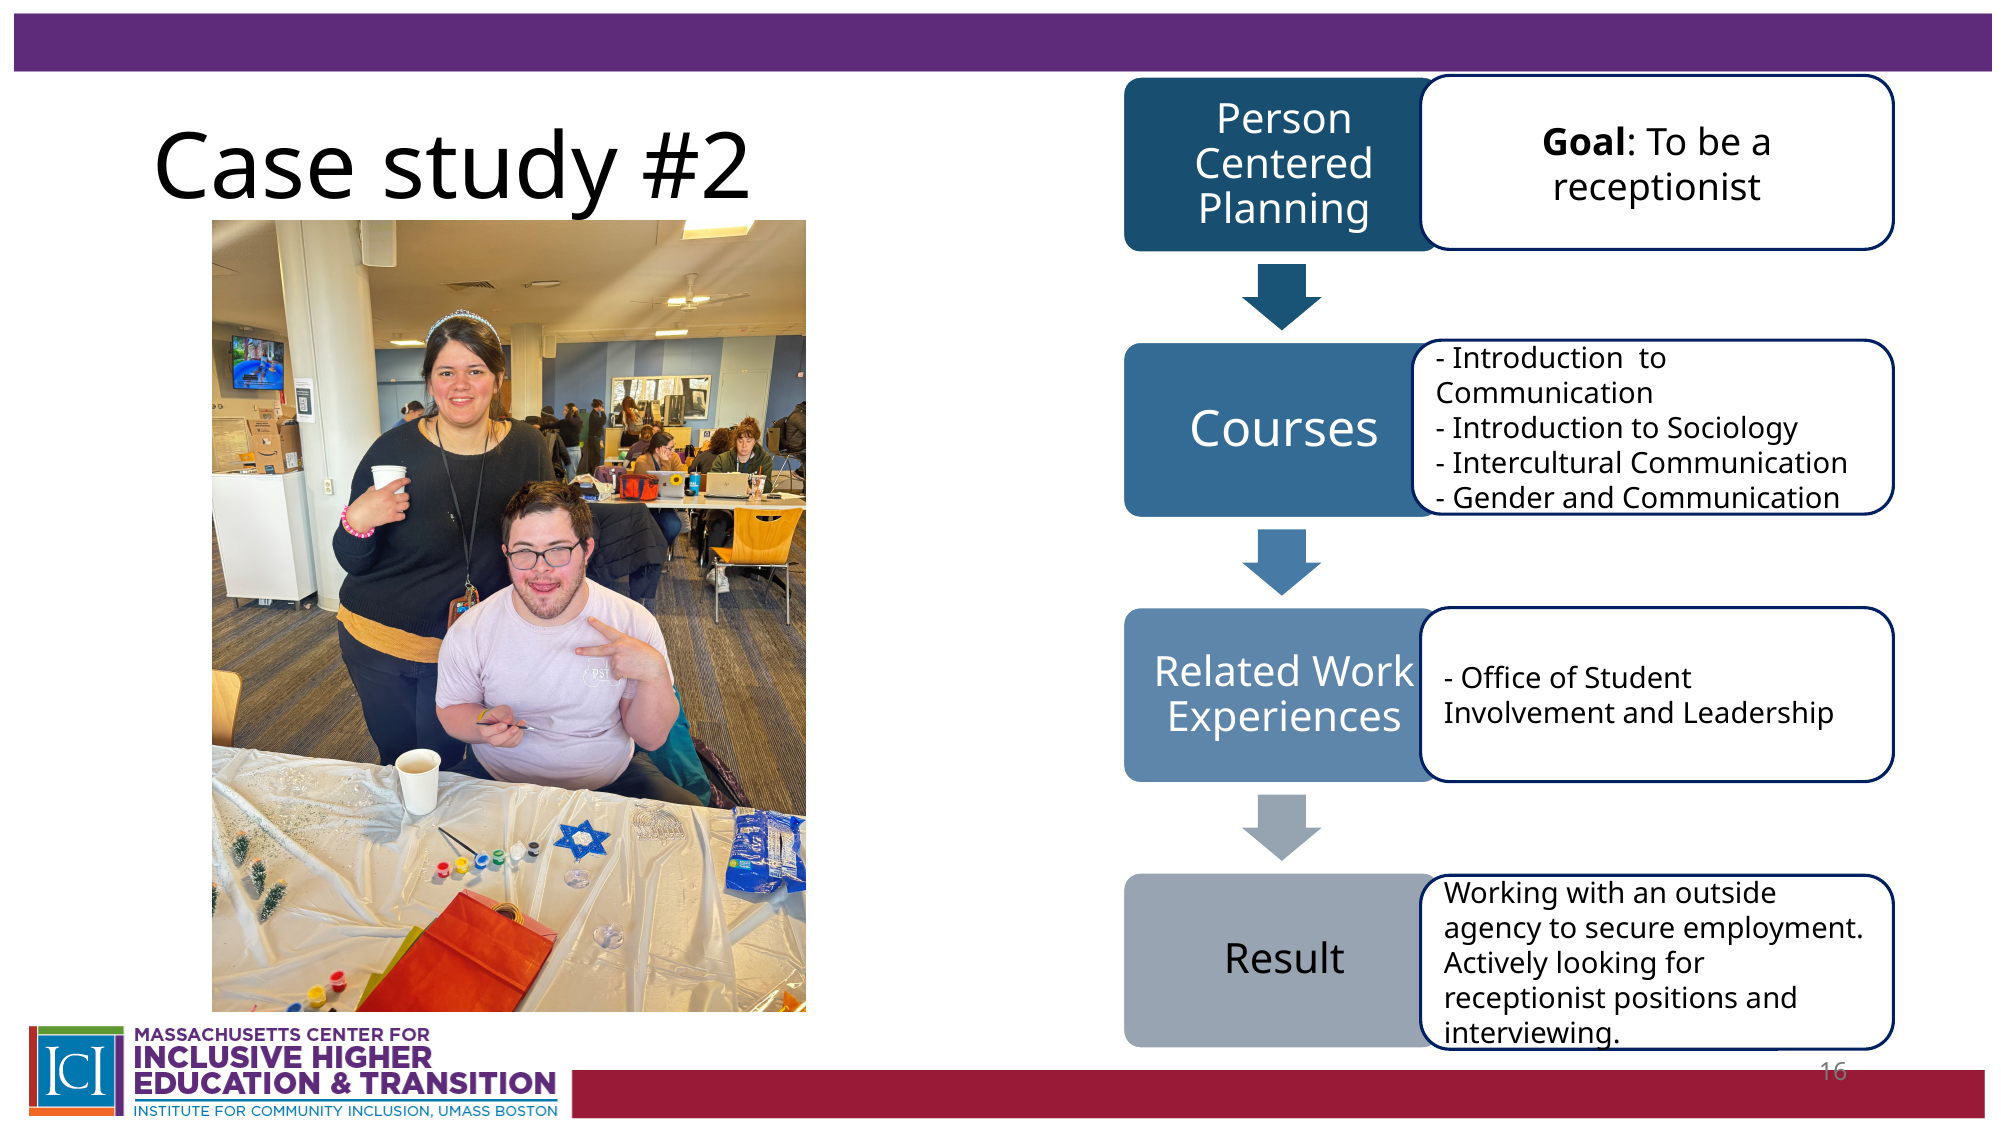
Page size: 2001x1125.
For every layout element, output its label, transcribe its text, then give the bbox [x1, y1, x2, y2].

title Case study #2 [137, 59, 1863, 278]
text_box - Introduction to Communication - Introduction to Sociology - Intercultural Communication - Gender and Communication [1487, 338, 1895, 516]
text_box - Office of Student Involvement and Leadership [1487, 606, 1895, 784]
slide_number 16 [1412, 1042, 1863, 1103]
text_box Goal: To be a receptionist [1441, 73, 1895, 251]
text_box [1076, 75, 1487, 1050]
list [212, 220, 807, 1013]
text_box Working with an outside agency to secure employment. Actively looking for receptionist positions and interviewing. [1487, 873, 1895, 1051]
picture [1, 10, 2000, 1125]
